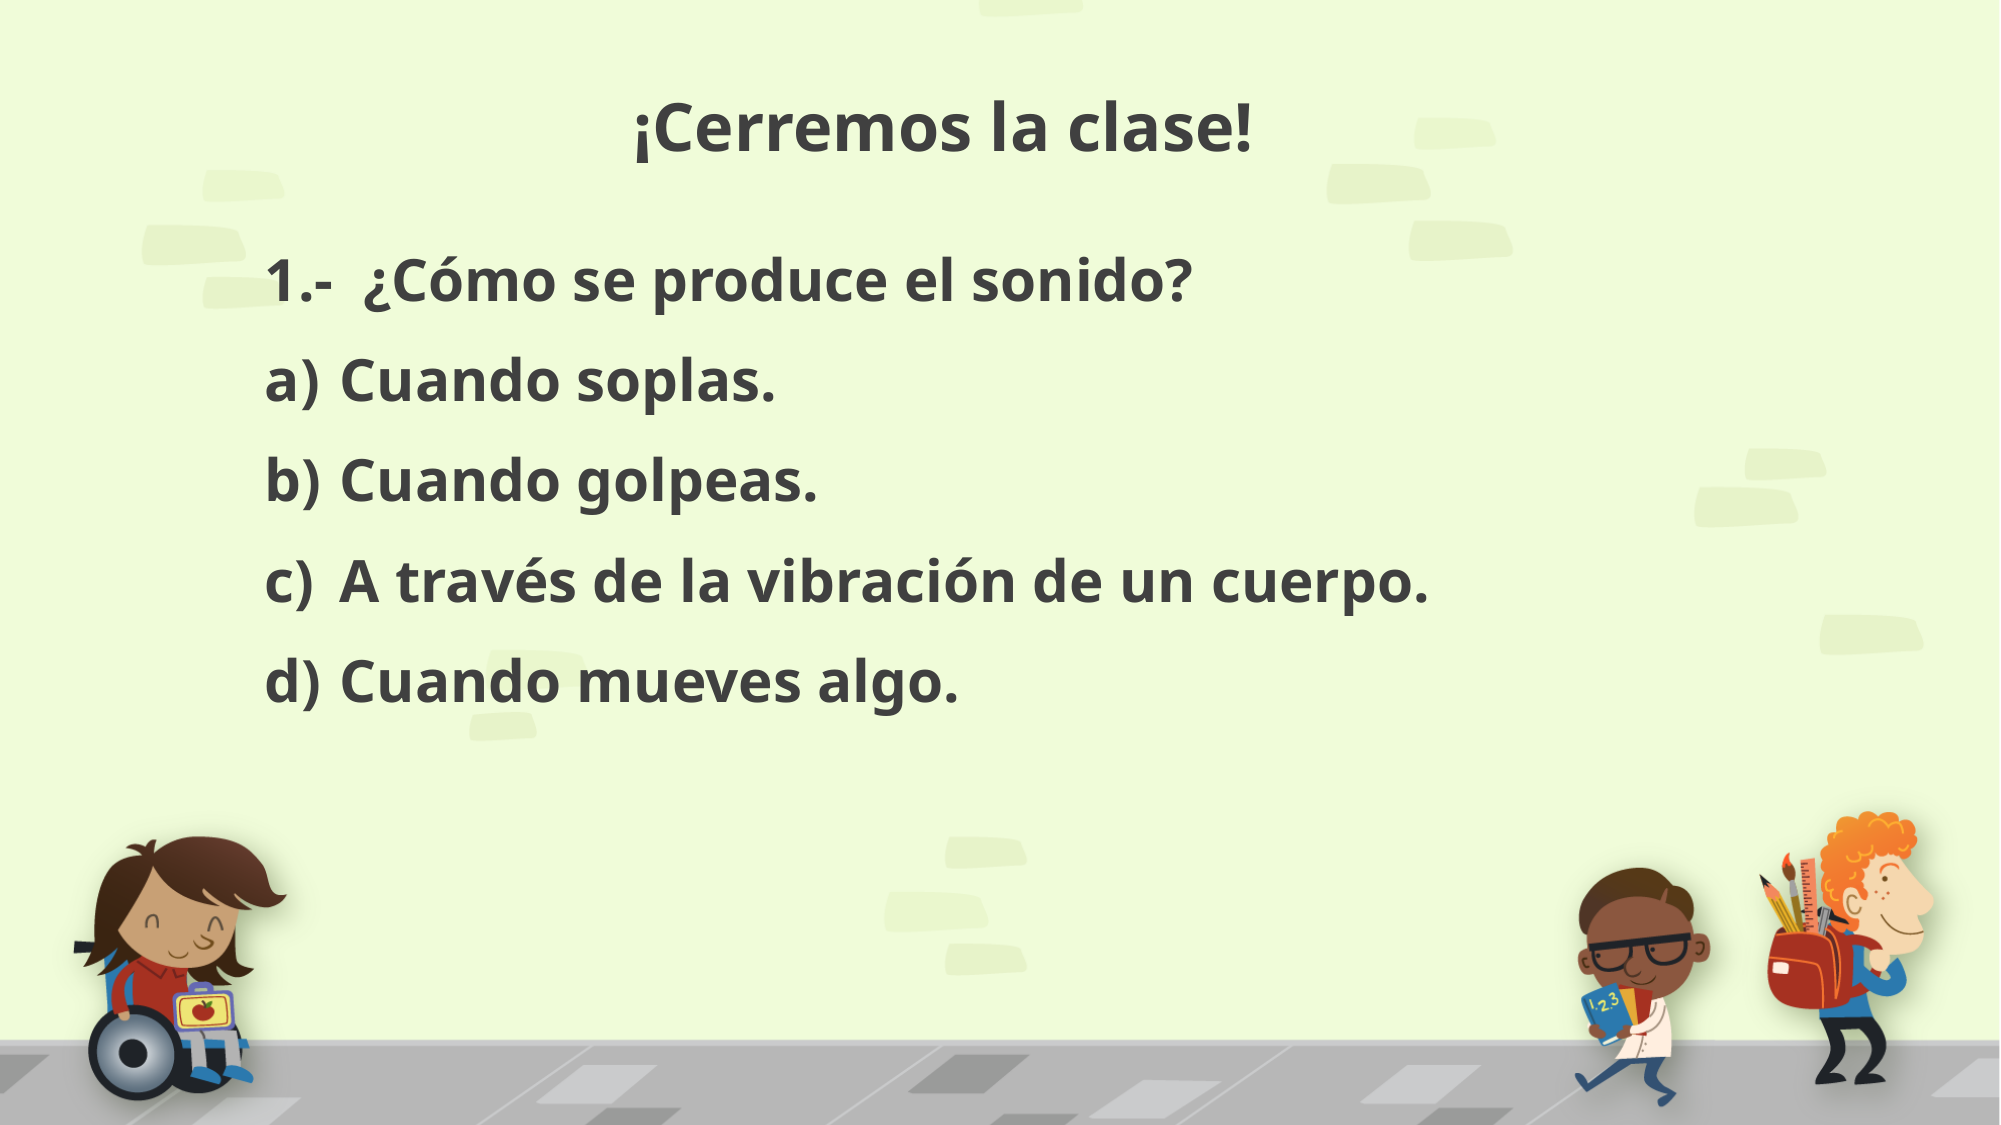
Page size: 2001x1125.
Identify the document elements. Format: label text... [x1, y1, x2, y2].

title ¡Cerremos la clase! [137, 0, 1750, 174]
picture [0, 0, 2000, 1125]
list 1.- ¿Cómo se produce el sonido? Cuando soplas. Cuando golpeas. A través de la vibración de un cuerpo. Cuando mueves algo. [249, 243, 1750, 814]
